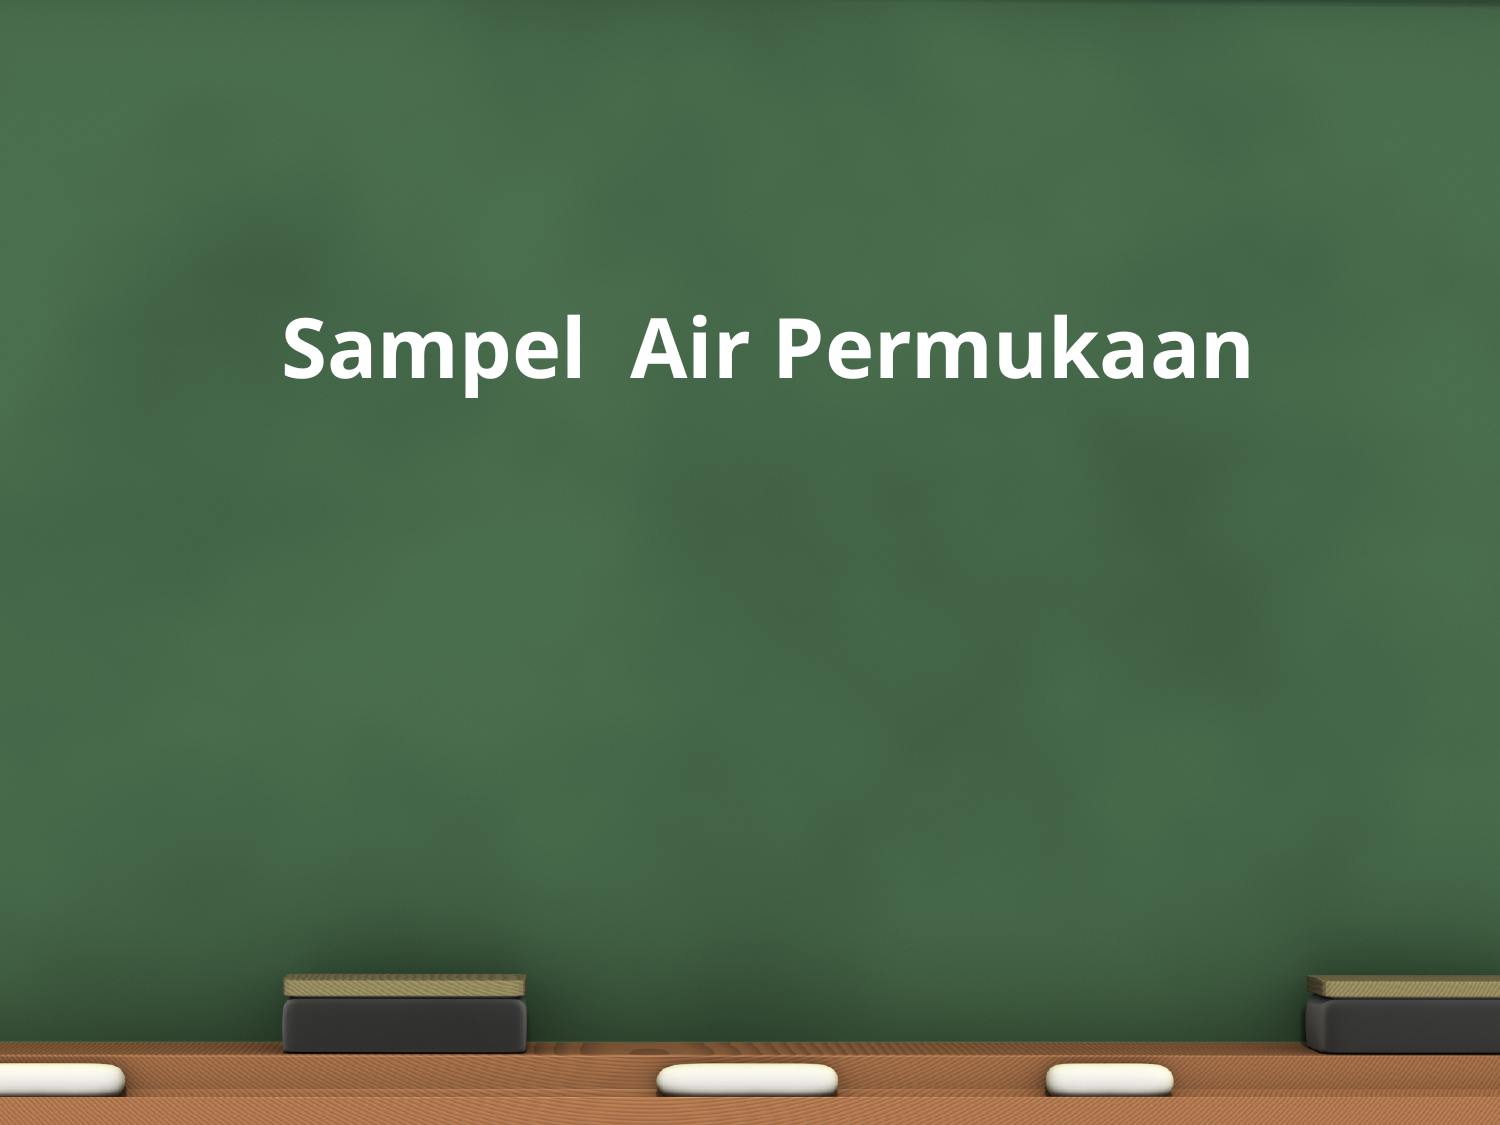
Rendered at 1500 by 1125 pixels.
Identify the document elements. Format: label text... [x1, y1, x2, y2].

picture [0, 0, 1500, 1125]
title Sampel Air Permukaan [93, 292, 1444, 398]
